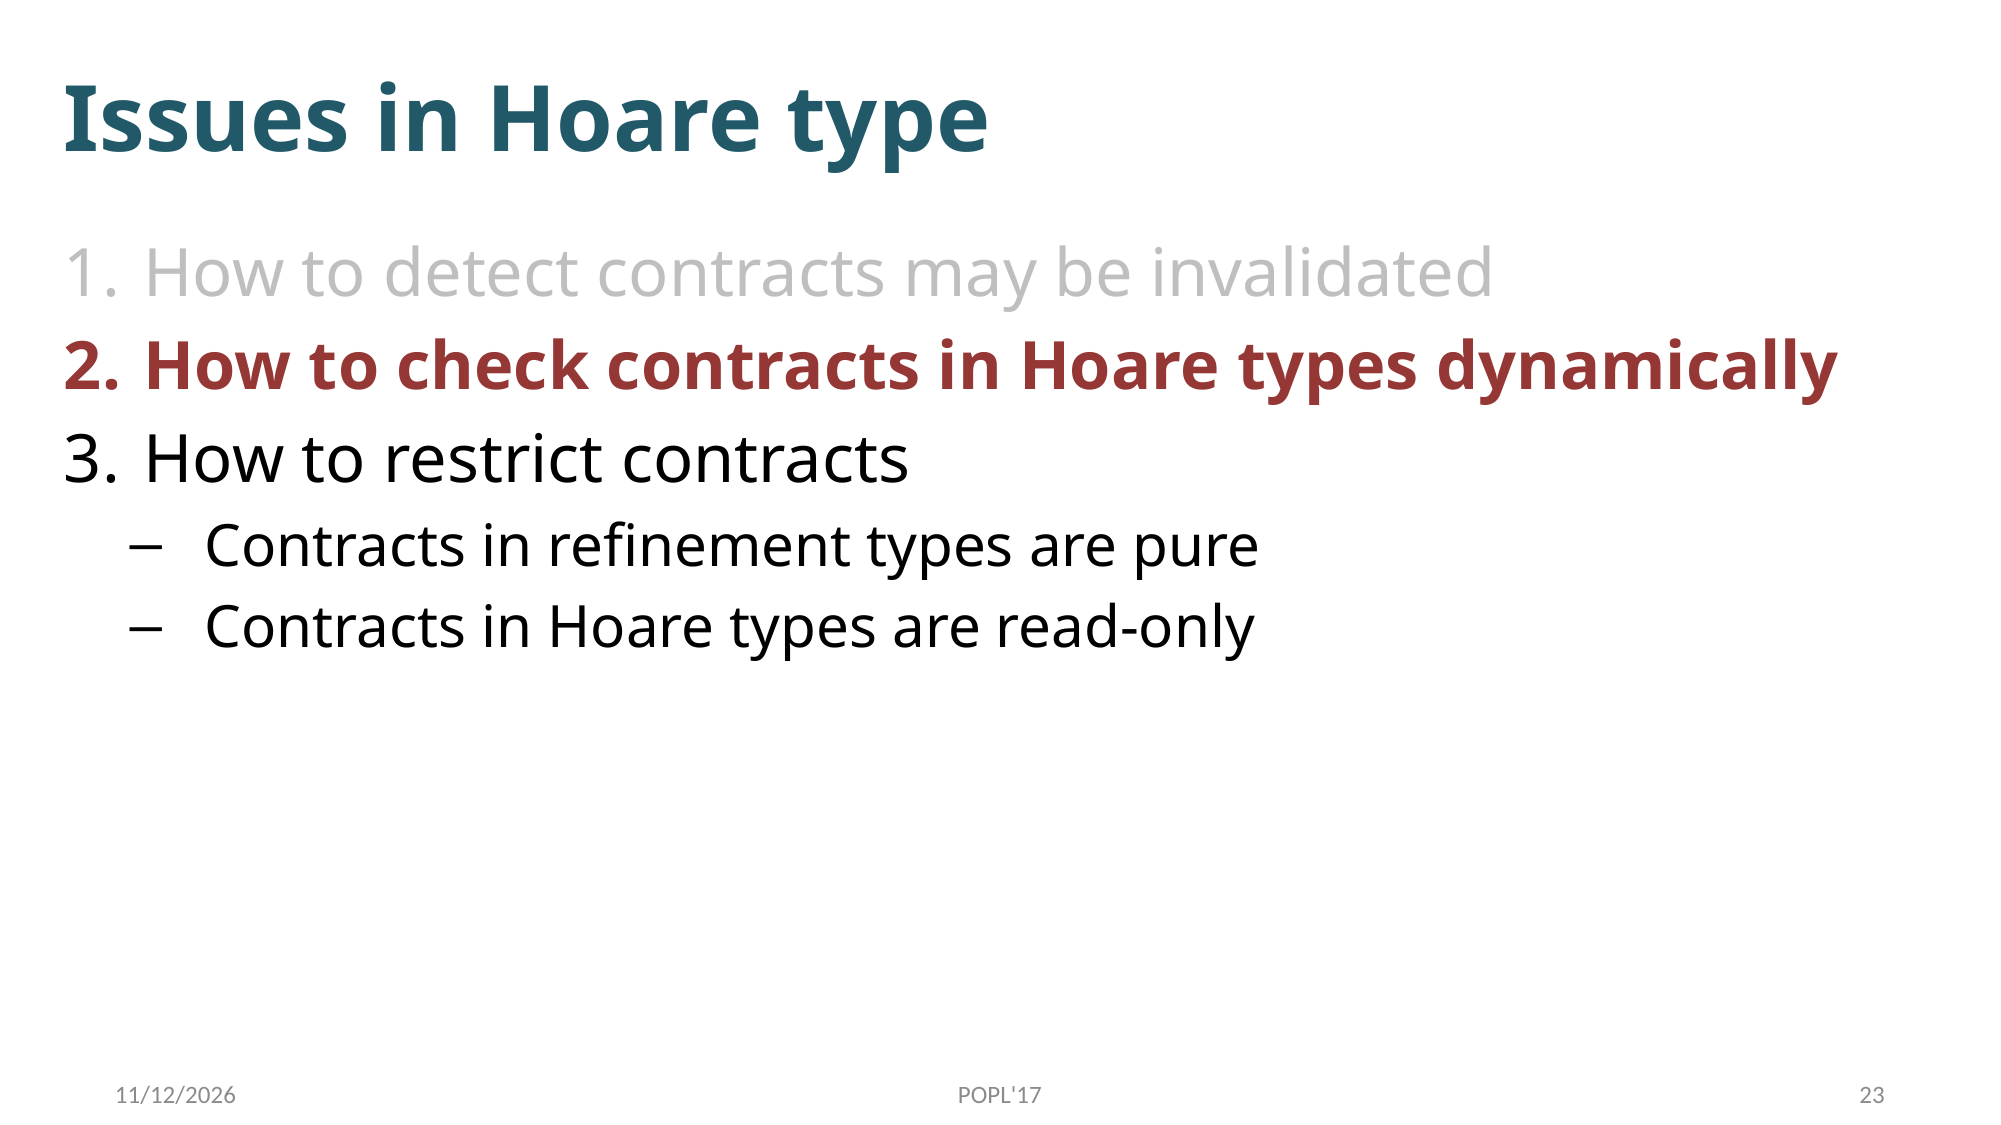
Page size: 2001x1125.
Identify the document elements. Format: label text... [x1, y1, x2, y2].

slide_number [99, 1063, 567, 1124]
slide_number 23 [1433, 1063, 1900, 1124]
list How to detect contracts may be invalidated How to check contracts in Hoare types dynamically How to restrict contracts Contracts in refinement types are pure Contracts in Hoare types are read-only [49, 221, 1900, 1021]
footer POPL'17 [683, 1063, 1317, 1124]
title Issues in Hoare type [49, 21, 1946, 209]
